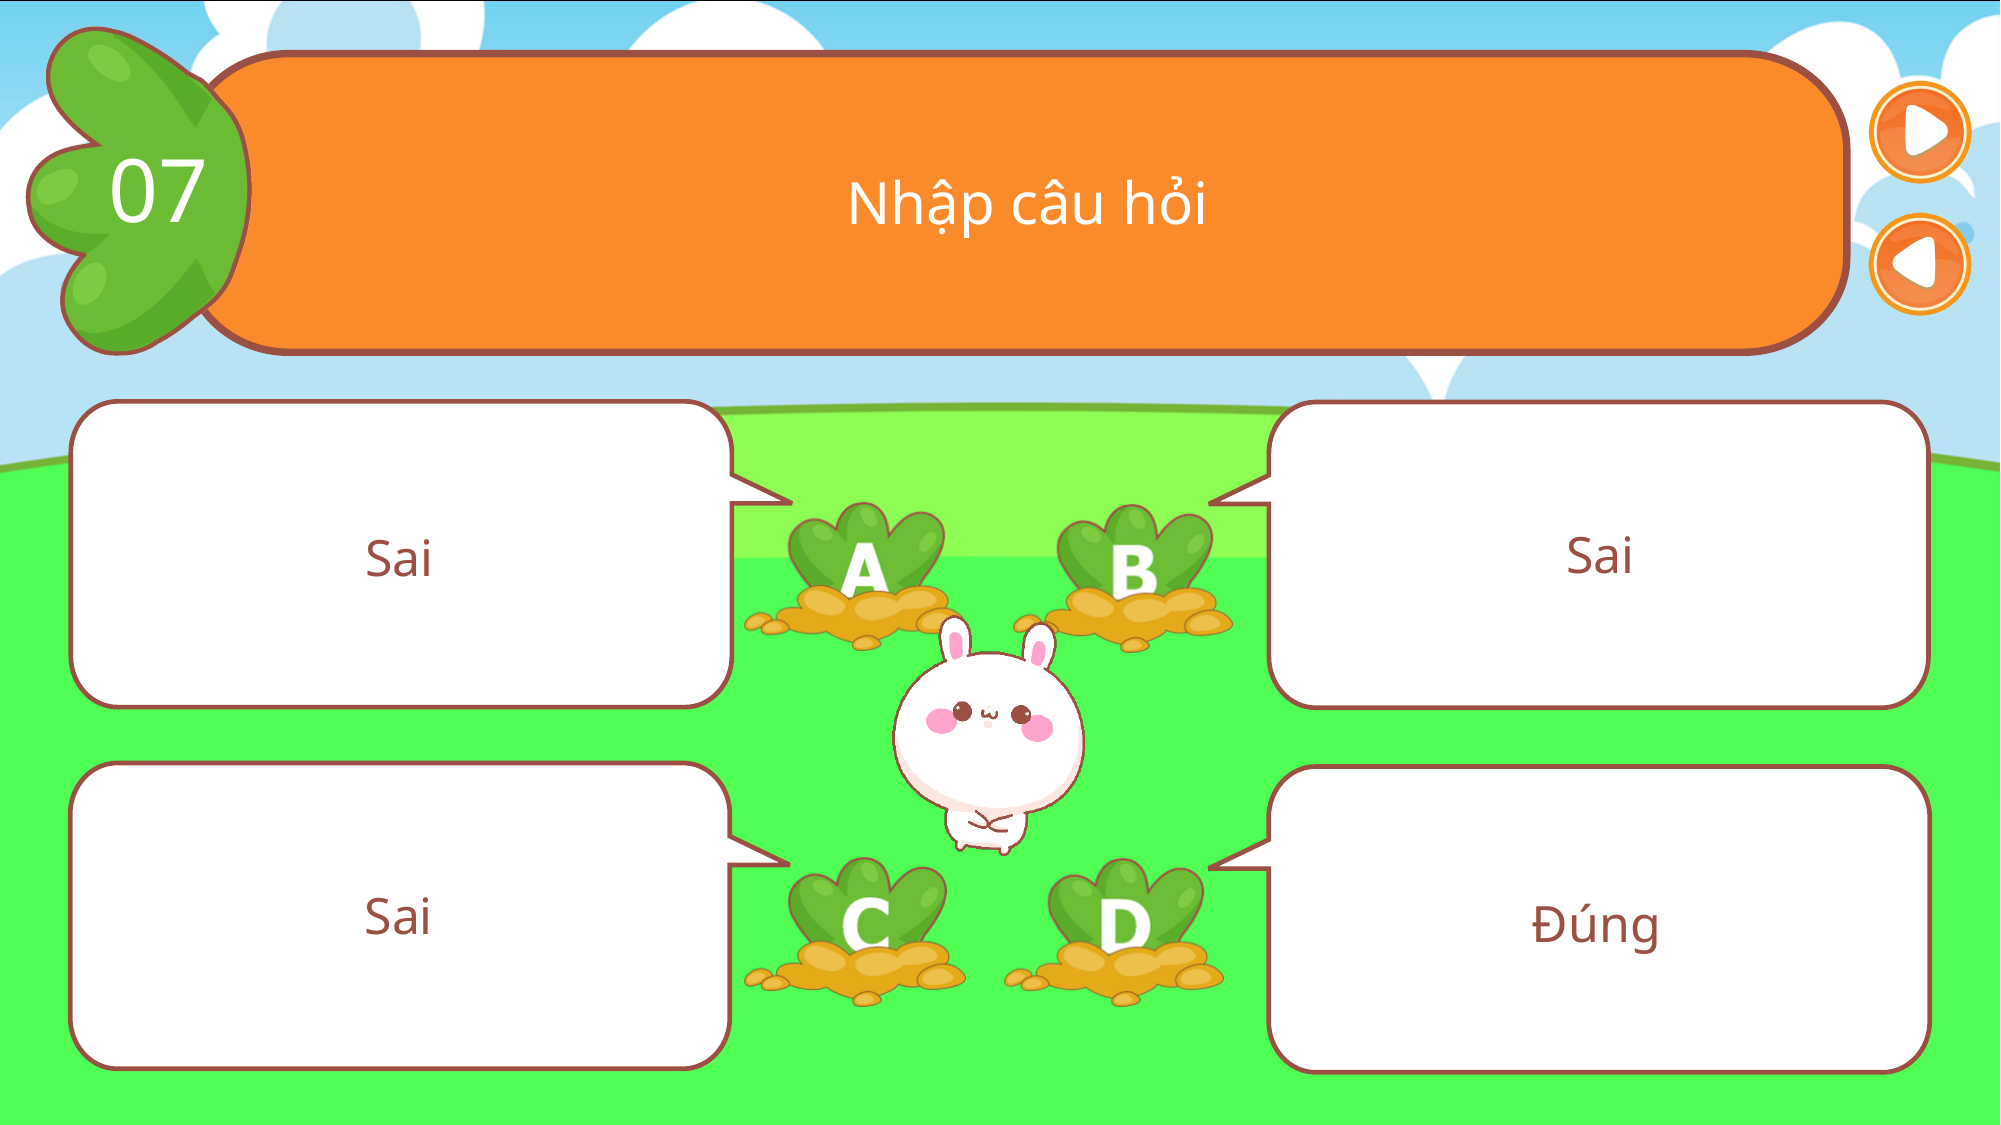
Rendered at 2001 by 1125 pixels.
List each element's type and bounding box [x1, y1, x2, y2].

text_box [1208, 401, 1932, 708]
text_box [68, 401, 793, 708]
picture [0, 1, 2000, 1125]
text_box [67, 762, 790, 1069]
text_box [1208, 766, 1930, 1074]
text_box [25, 26, 1851, 356]
